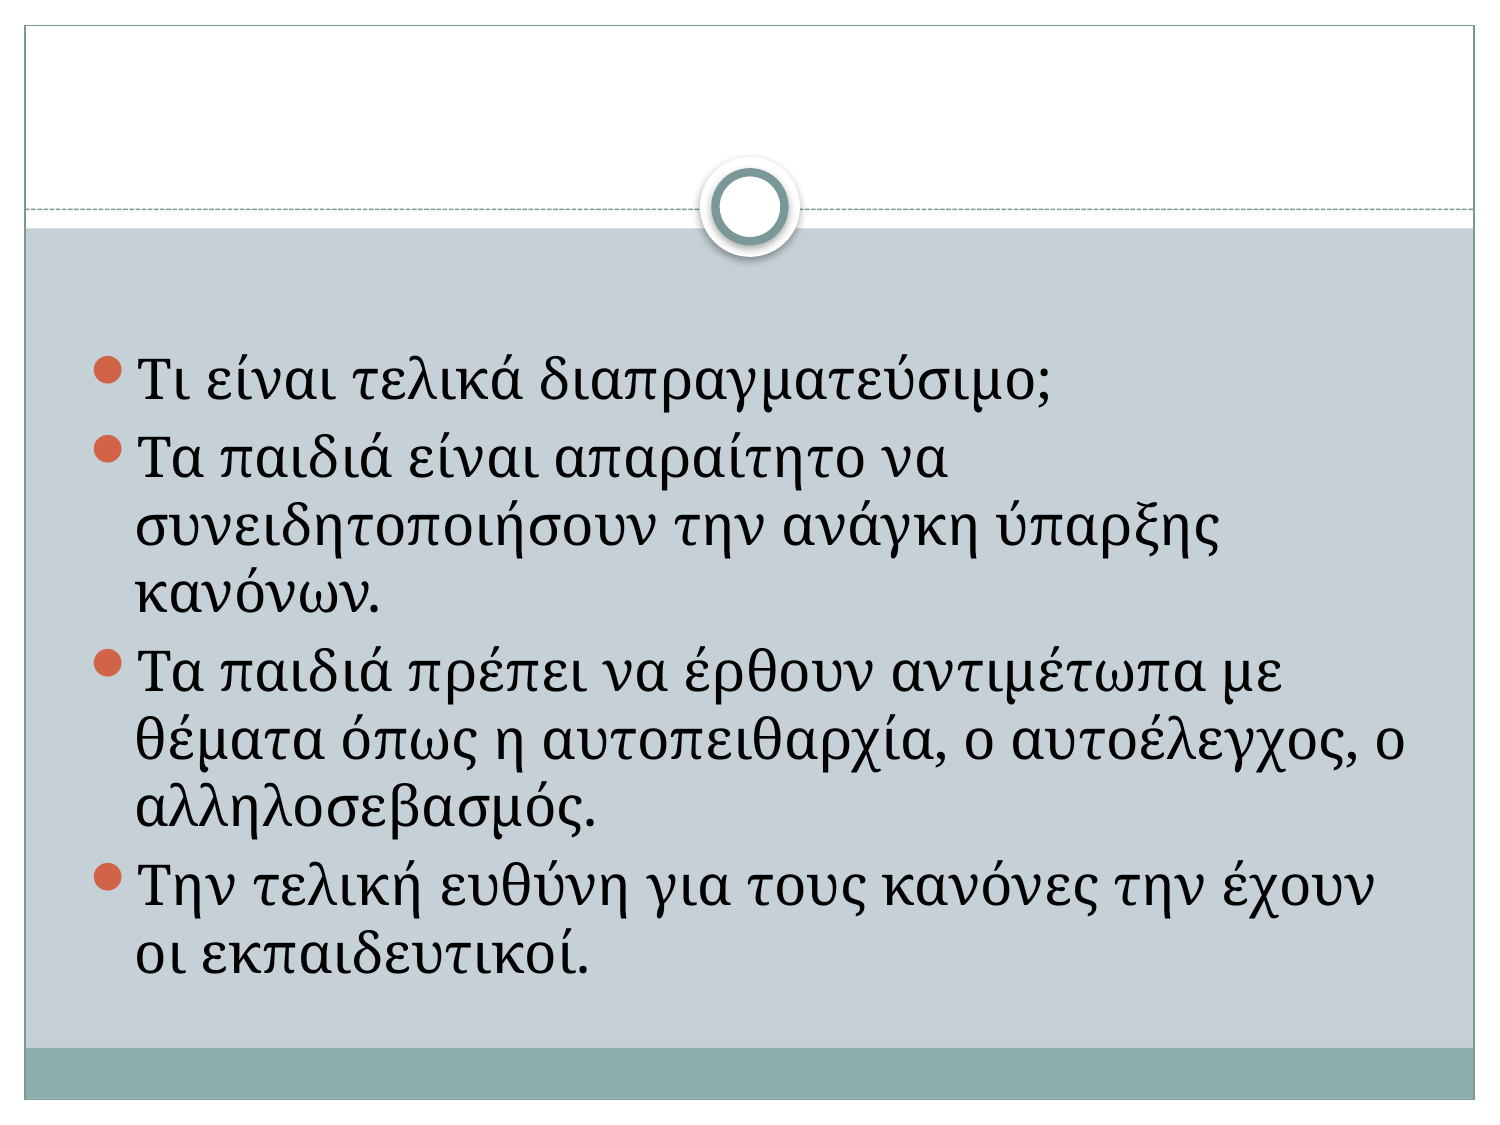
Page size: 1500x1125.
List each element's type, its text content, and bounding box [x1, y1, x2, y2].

list Τι είναι τελικά διαπραγματεύσιμο; Τα παιδιά είναι απαραίτητο να συνειδητοποιήσουν την ανάγκη ύπαρξης κανόνων. Τα παιδιά πρέπει να έρθουν αντιμέτωπα με θέματα όπως η αυτοπειθαρχία, ο αυτοέλεγχος, ο αλληλοσεβασμός. Την τελική ευθύνη για τους κανόνες την έχουν οι εκπαιδευτικοί. [75, 256, 1425, 1059]
